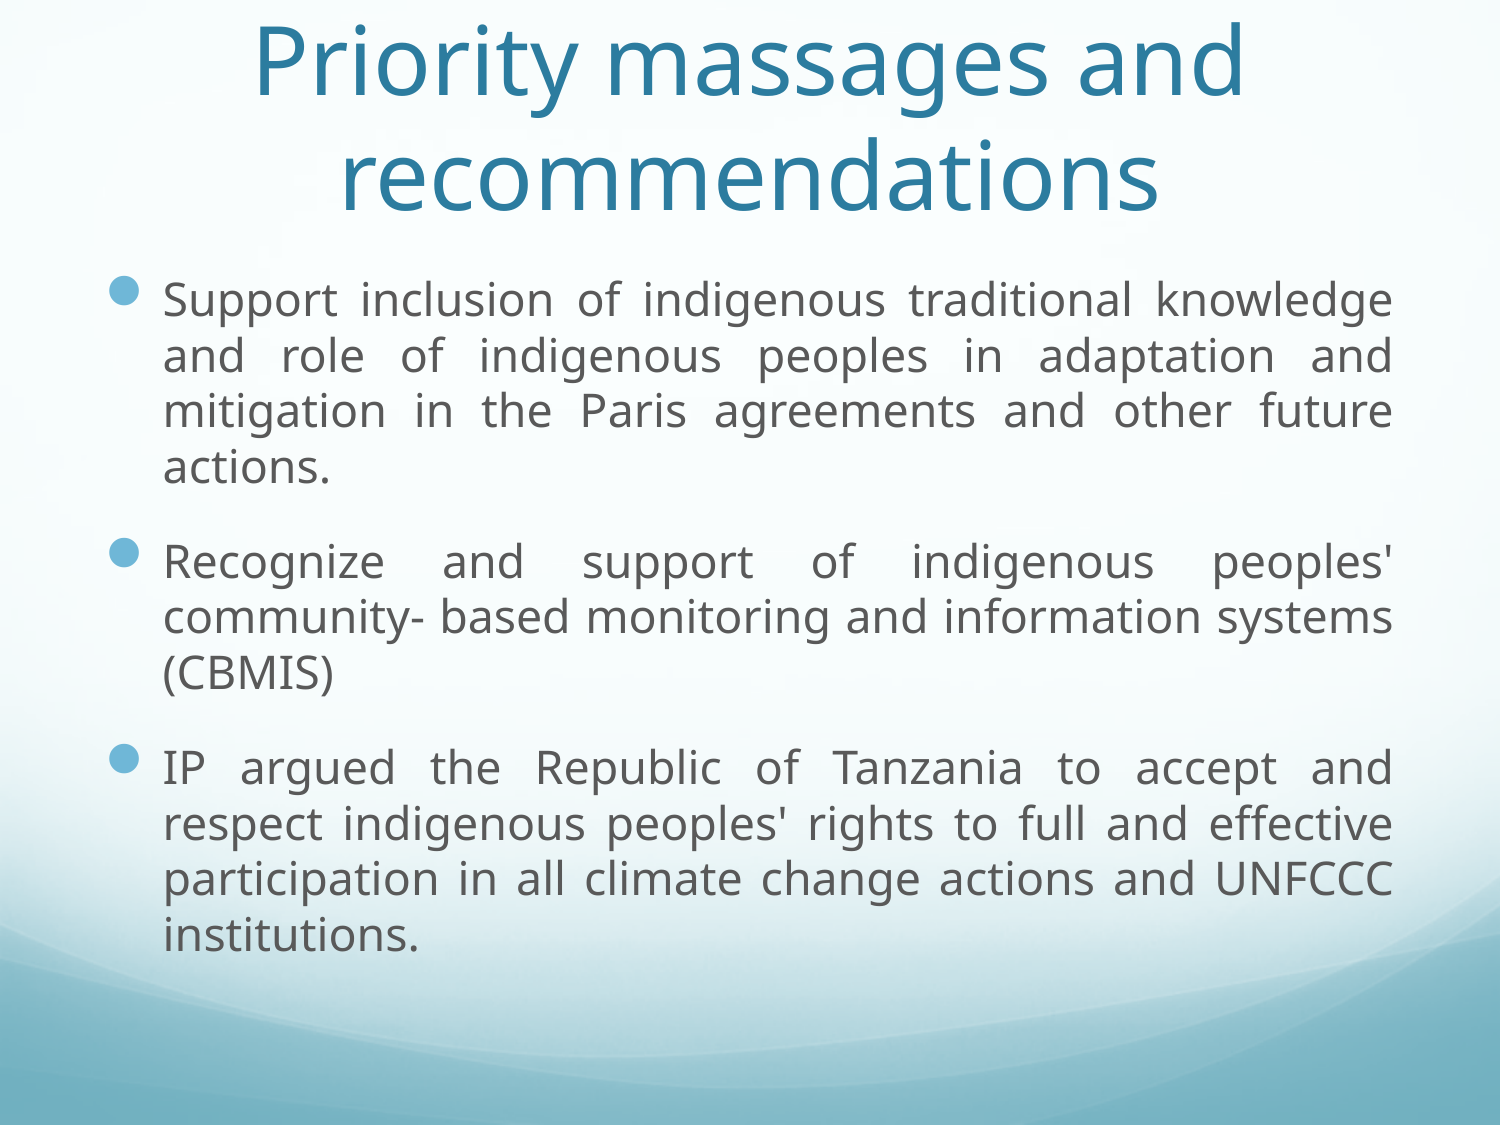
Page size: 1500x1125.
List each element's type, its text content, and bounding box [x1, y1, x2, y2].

list Support inclusion of indigenous traditional knowledge and role of indigenous peoples in adaptation and mitigation in the Paris agreements and other future actions. Recognize and support of indigenous peoples' community- based monitoring and information systems (CBMIS) IP argued the Republic of Tanzania to accept and respect indigenous peoples' rights to full and effective participation in all climate change actions and UNFCCC institutions. [90, 262, 1410, 975]
title Priority massages and recommendations [90, 17, 1410, 237]
